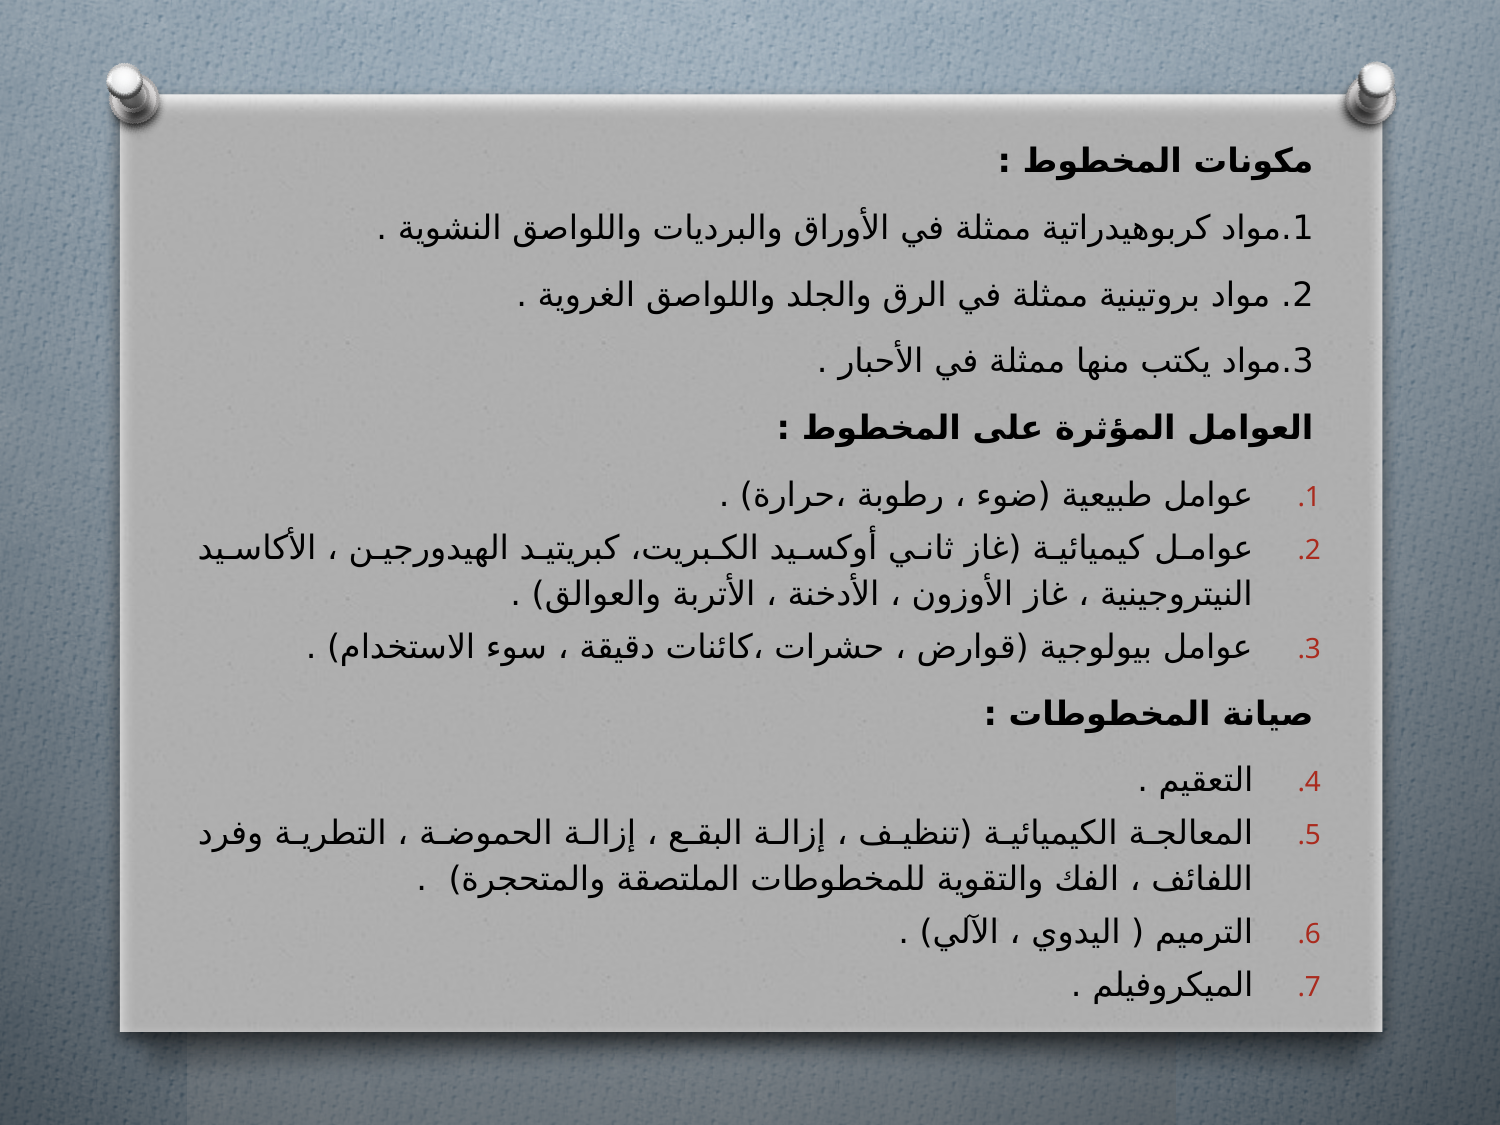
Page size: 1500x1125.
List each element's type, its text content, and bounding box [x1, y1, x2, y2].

picture [75, 29, 198, 153]
list مكونات المخطوط : 1.مواد كربوهيدراتية ممثلة في الأوراق والبرديات واللواصق النشوية . 2. مواد بروتينية ممثلة في الرق والجلد واللواصق الغروية . 3.مواد يكتب منها ممثلة في الأحبار . العوامل المؤثرة على المخطوط : عوامل طبيعية (ضوء ، رطوبة ،حرارة) . عوامل كيميائية (غاز ثاني أوكسيد الكبريت، كبريتيد الهيدورجين ، الأكاسيد النيتروجينية ، غاز الأوزون ، الأدخنة ، الأتربة والعوالق) . عوامل بيولوجية (قوارض ، حشرات ،كائنات دقيقة ، سوء الاستخدام) . صيانة المخطوطات : التعقيم . المعالجة الكيميائية (تنظيف ، إزالة البقع ، إزالة الحموضة ، التطرية وفرد اللفائف ، الفك والتقوية للمخطوطات الملتصقة والمتحجرة) . الترميم ( اليدوي ، الآلي) . الميكروفيلم . [183, 125, 1329, 1012]
picture [1317, 35, 1439, 156]
